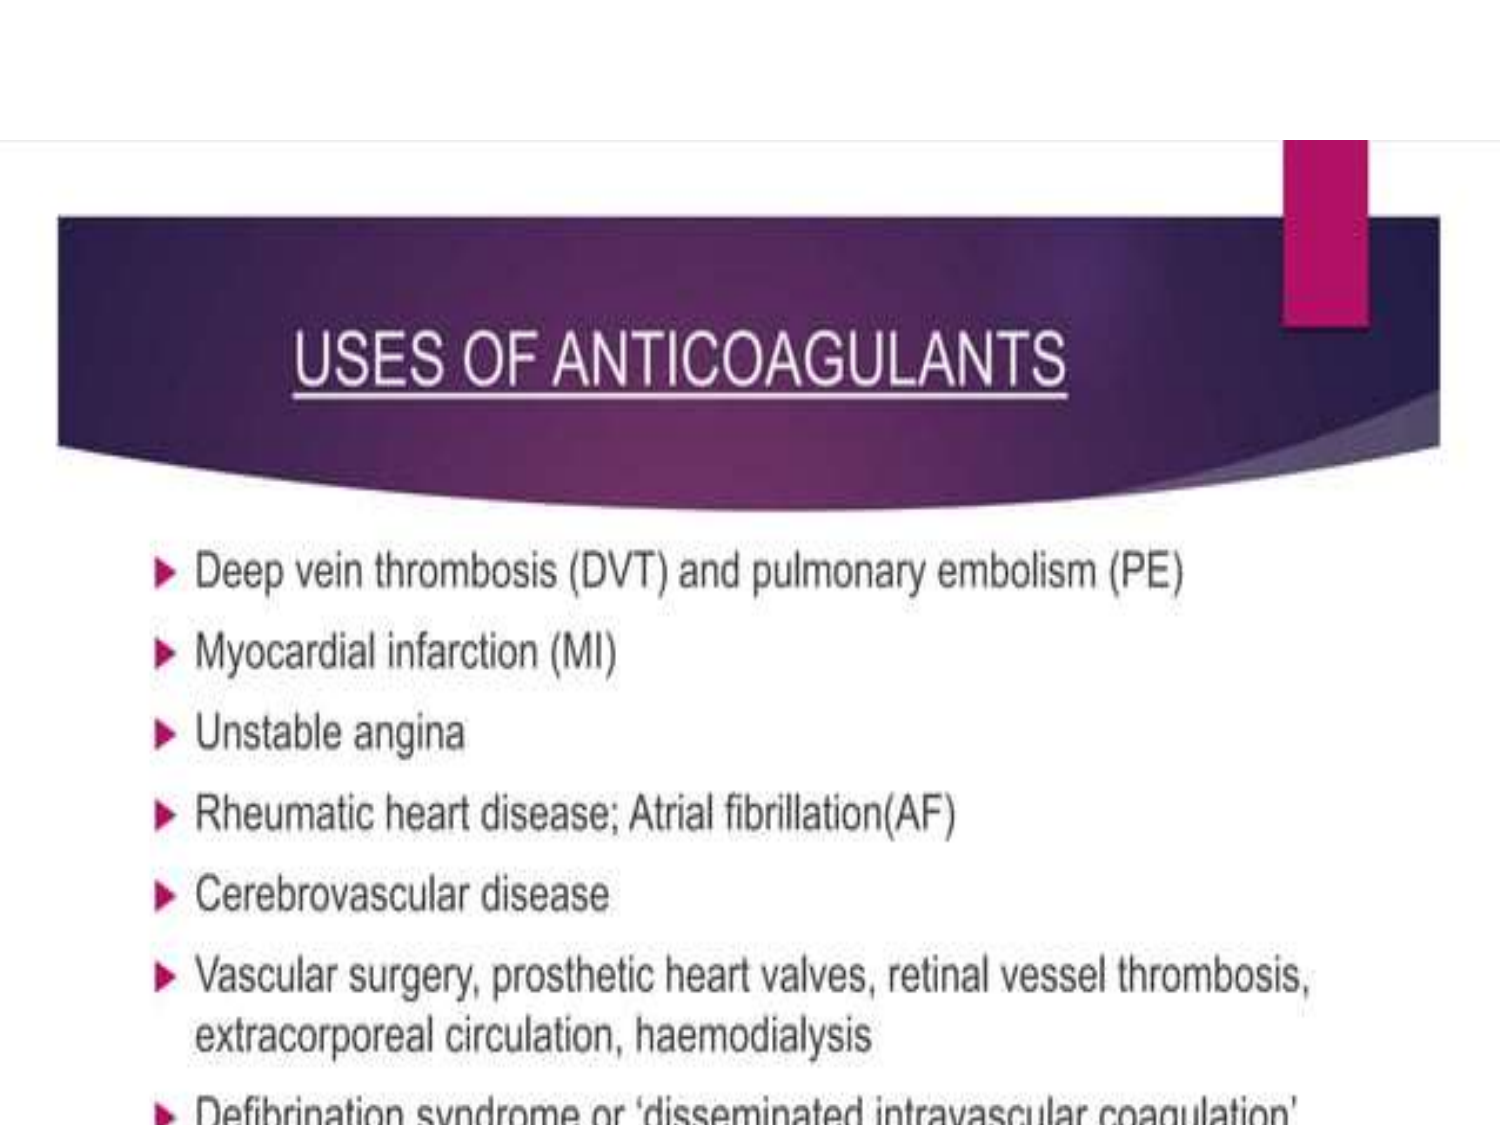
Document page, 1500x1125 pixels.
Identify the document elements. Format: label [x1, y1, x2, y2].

picture [0, 139, 1500, 1125]
